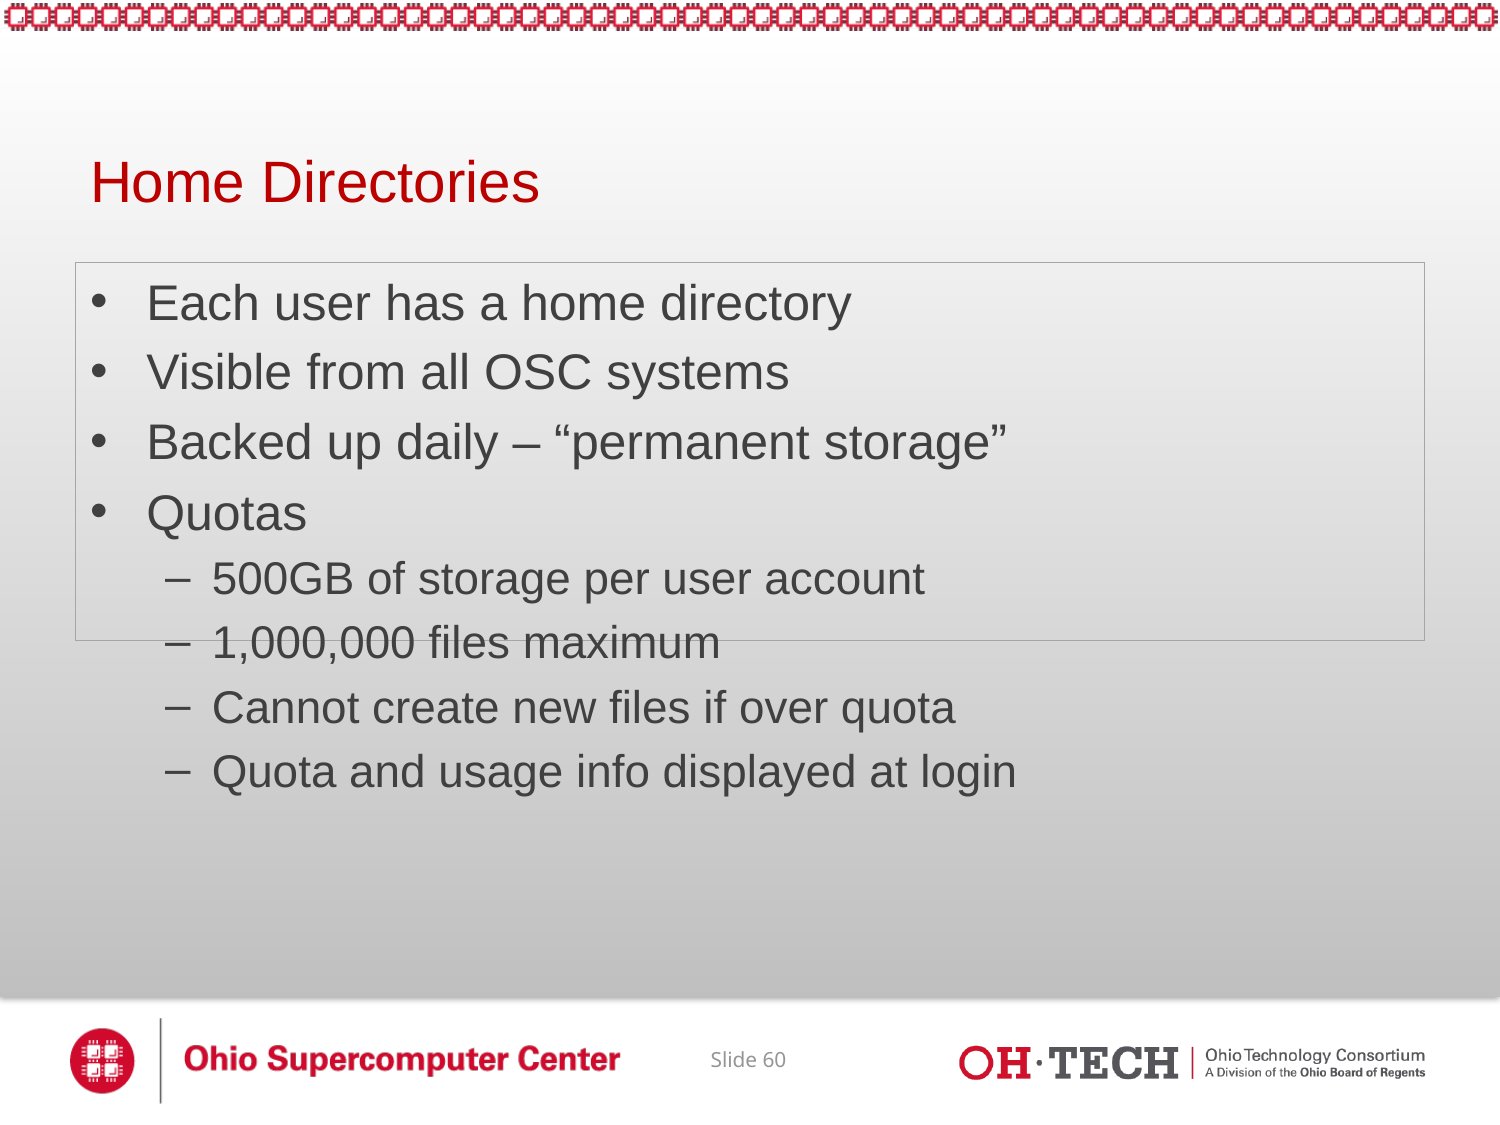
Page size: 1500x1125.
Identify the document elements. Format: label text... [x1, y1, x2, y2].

list Each user has a home directory Visible from all OSC systems Backed up daily – “permanent storage” Quotas 500GB of storage per user account 1,000,000 files maximum Cannot create new files if over quota Quota and usage info displayed at login [75, 262, 1425, 641]
picture [0, 3, 1500, 31]
picture [69, 1017, 622, 1105]
picture [949, 1032, 1441, 1091]
title Home Directories [75, 125, 1425, 233]
